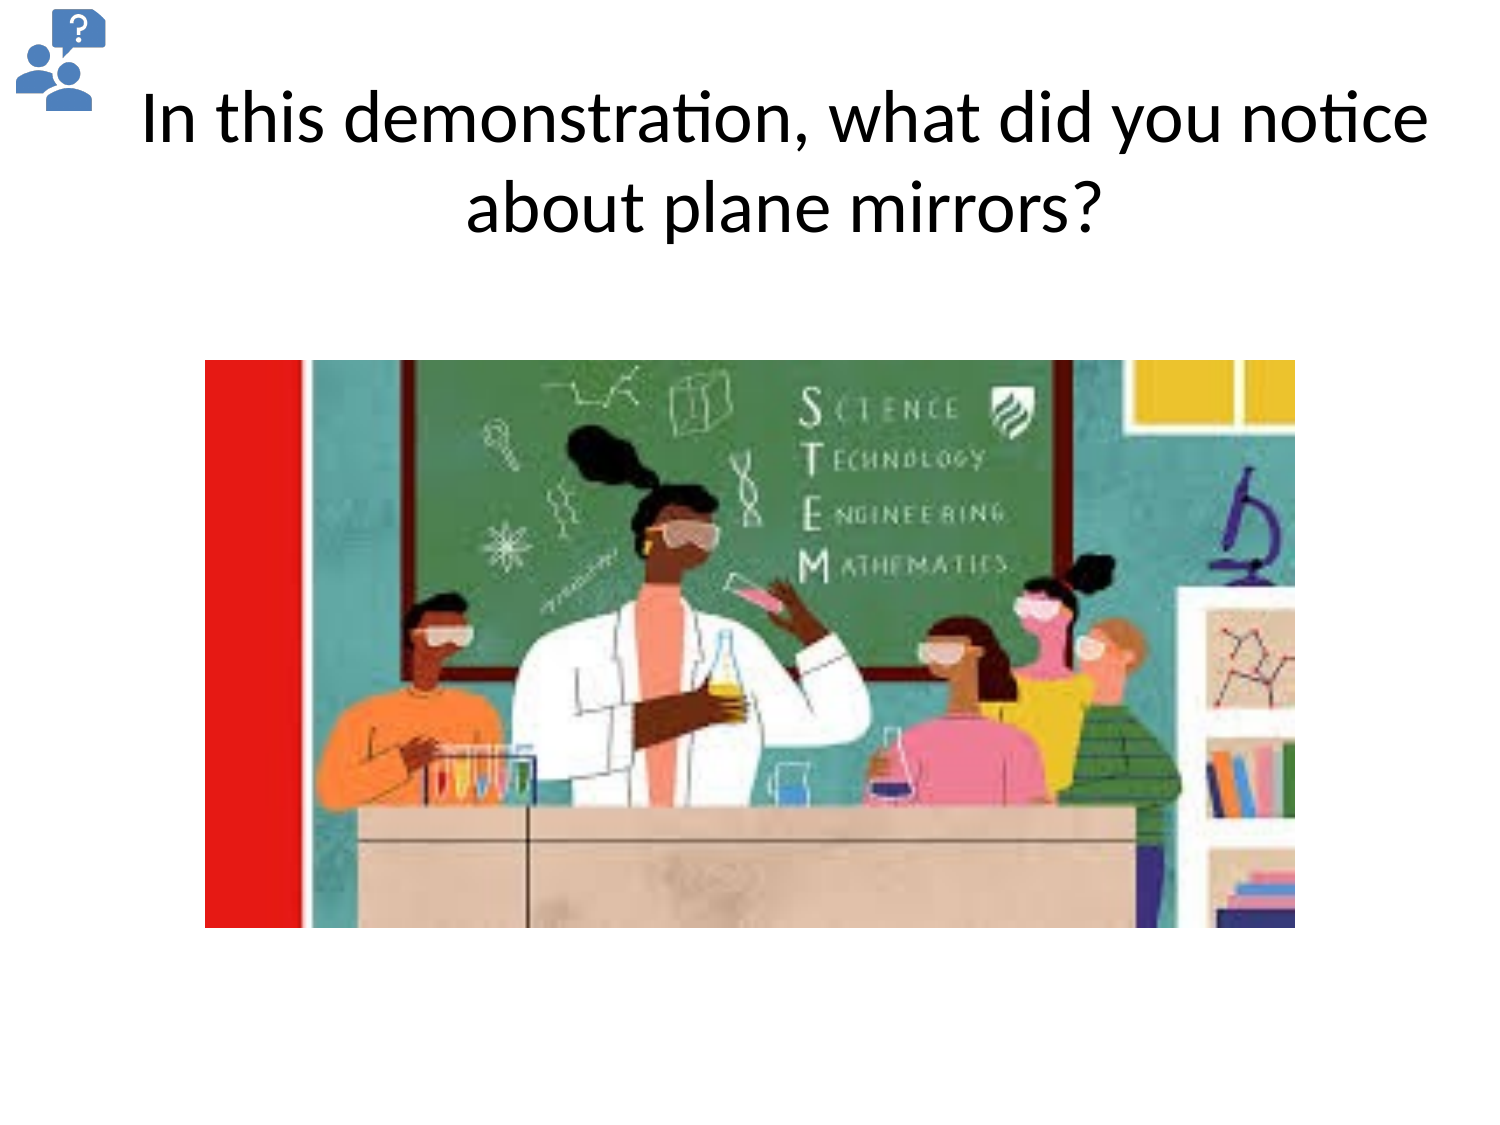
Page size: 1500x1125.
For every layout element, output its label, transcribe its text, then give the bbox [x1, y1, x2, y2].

text_box [0, 0, 121, 121]
picture [205, 360, 1295, 929]
text_box In this demonstration, what did you notice about plane mirrors? [120, 60, 1451, 256]
